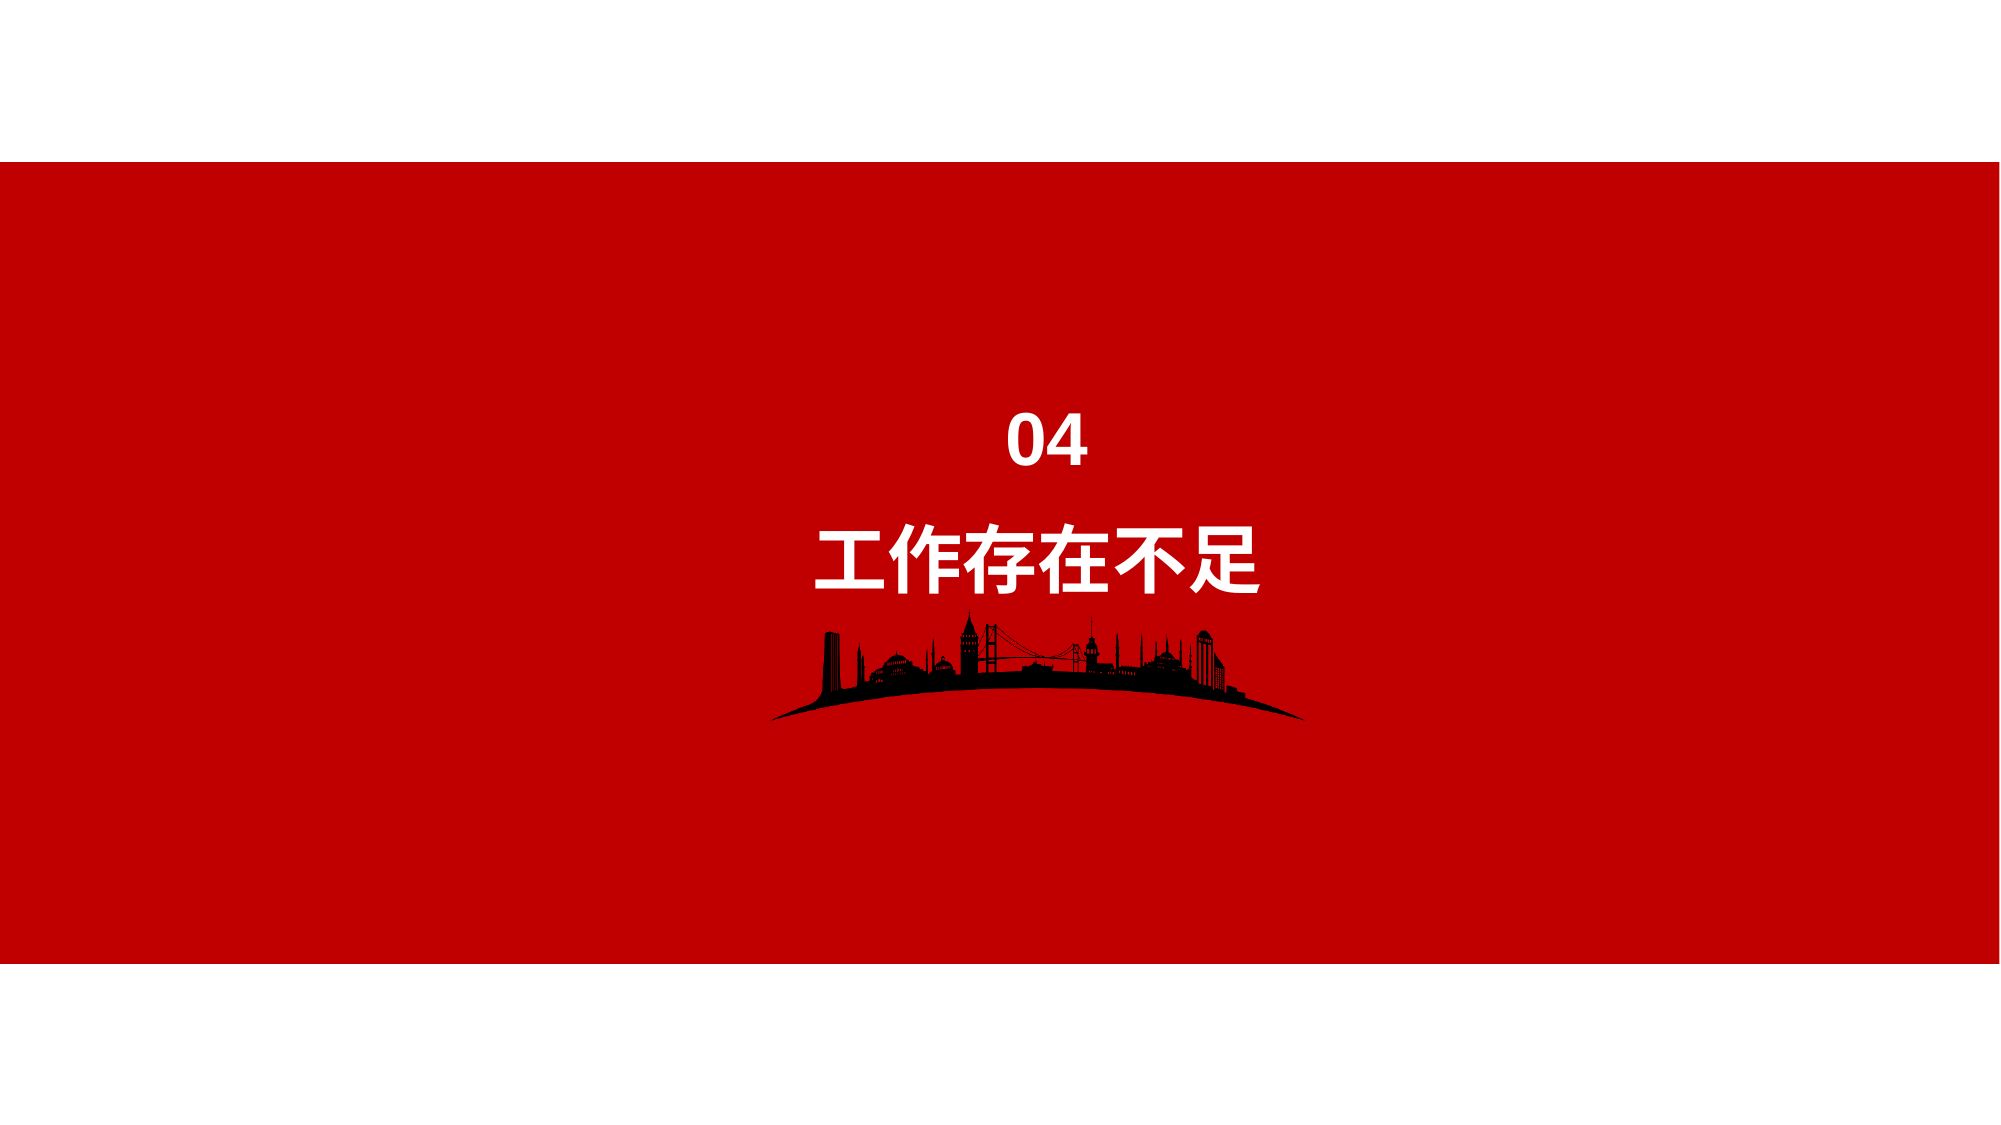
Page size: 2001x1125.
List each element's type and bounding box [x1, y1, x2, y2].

text_box [0, 161, 2000, 965]
text_box [584, 383, 1491, 596]
picture [768, 609, 1306, 721]
